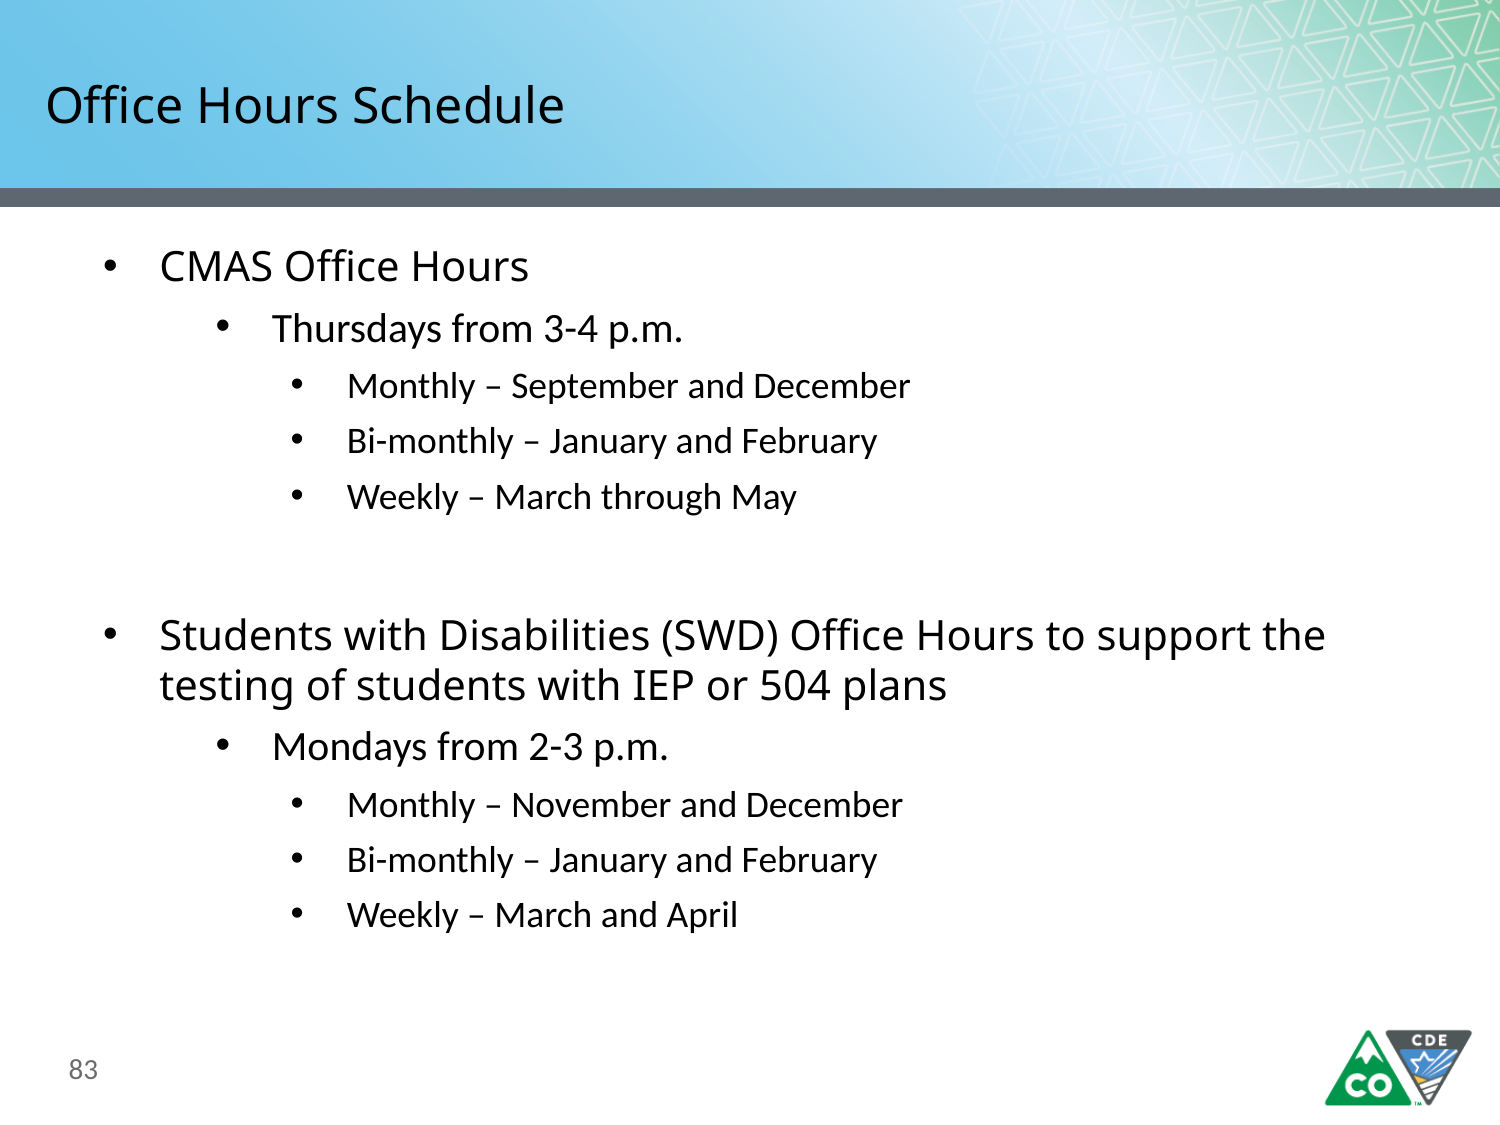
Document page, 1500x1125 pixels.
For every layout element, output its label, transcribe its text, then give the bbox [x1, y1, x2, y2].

picture [0, 0, 1500, 207]
picture [1312, 1021, 1482, 1113]
title Office Hours Schedule [45, 45, 1339, 162]
list CMAS Office Hours Thursdays from 3-4 p.m. Monthly – September and December Bi-monthly – January and February Weekly – March through May Students with Disabilities (SWD) Office Hours to support the testing of students with IEP or 504 plans Mondays from 2-3 p.m. Monthly – November and December Bi-monthly – January and February Weekly – March and April [103, 239, 1397, 954]
slide_number 83 [45, 1042, 122, 1103]
